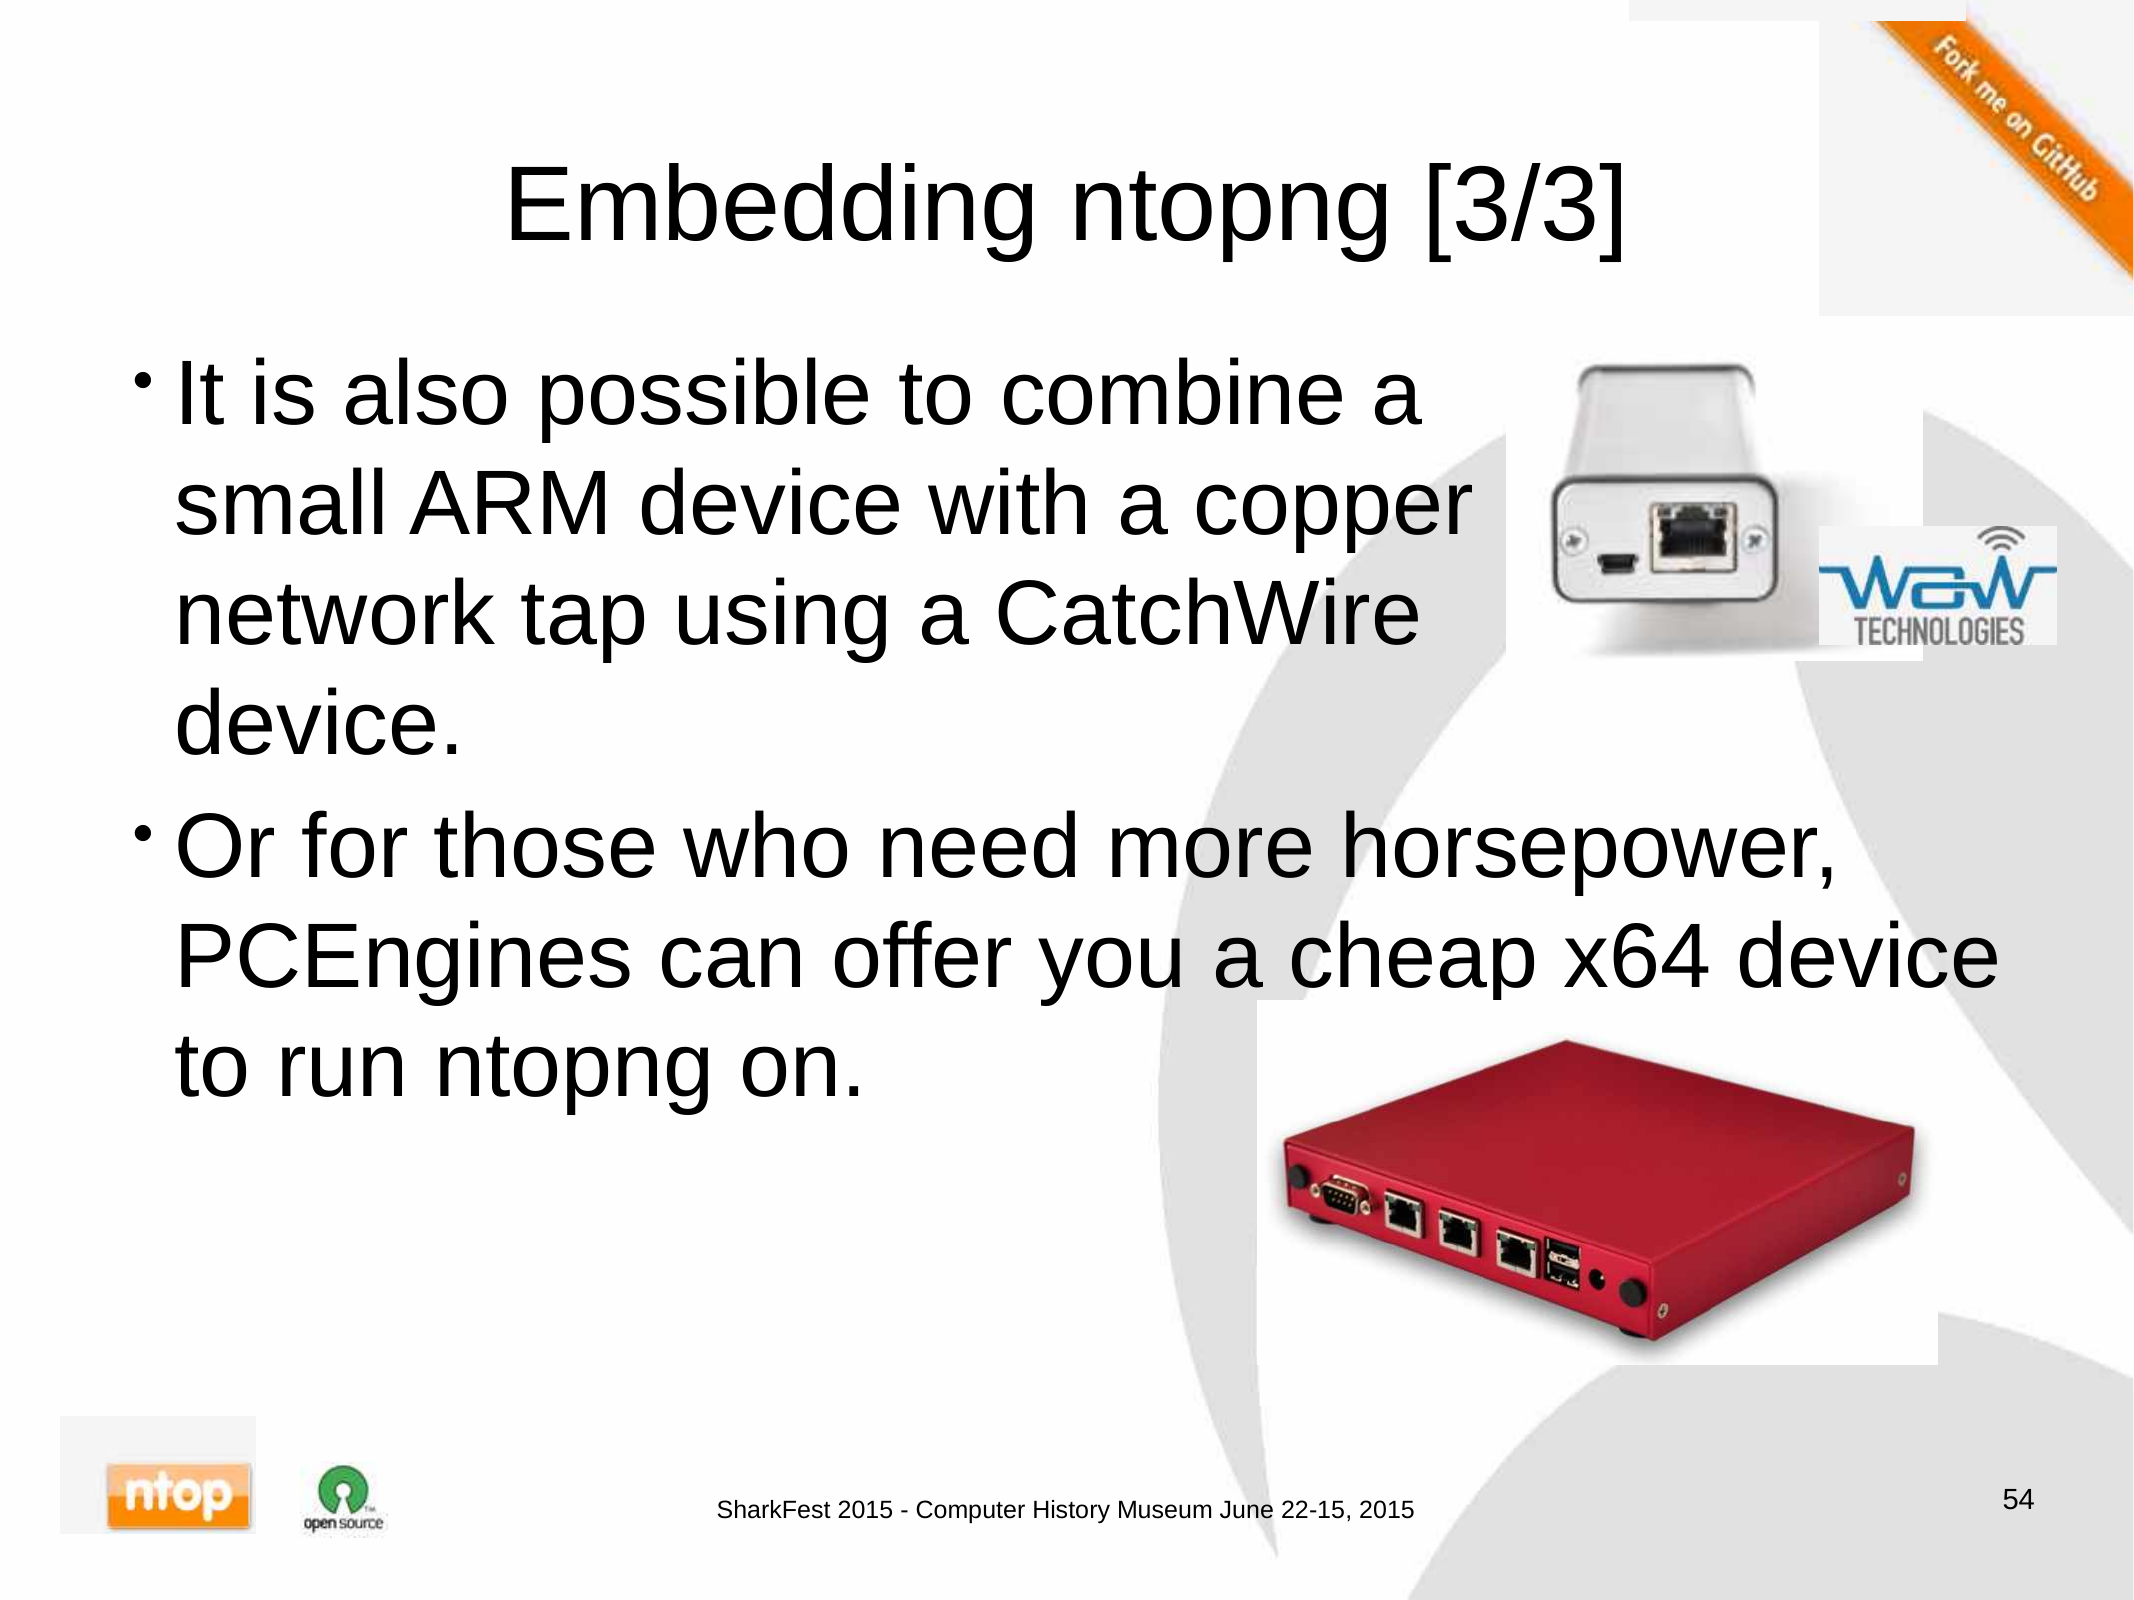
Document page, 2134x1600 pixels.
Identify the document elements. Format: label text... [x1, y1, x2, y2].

title Embedding ntopng [3/3] [105, 63, 2028, 332]
slide_number 54 [1993, 1476, 2042, 1523]
list It is also possible to combine a small ARM device with a copper network tap using a CatchWire device. Or for those who need more horsepower, PCEngines can offer you a cheap x64 device to run ntopng on. [107, 326, 2030, 1384]
picture [0, 0, 2134, 1600]
